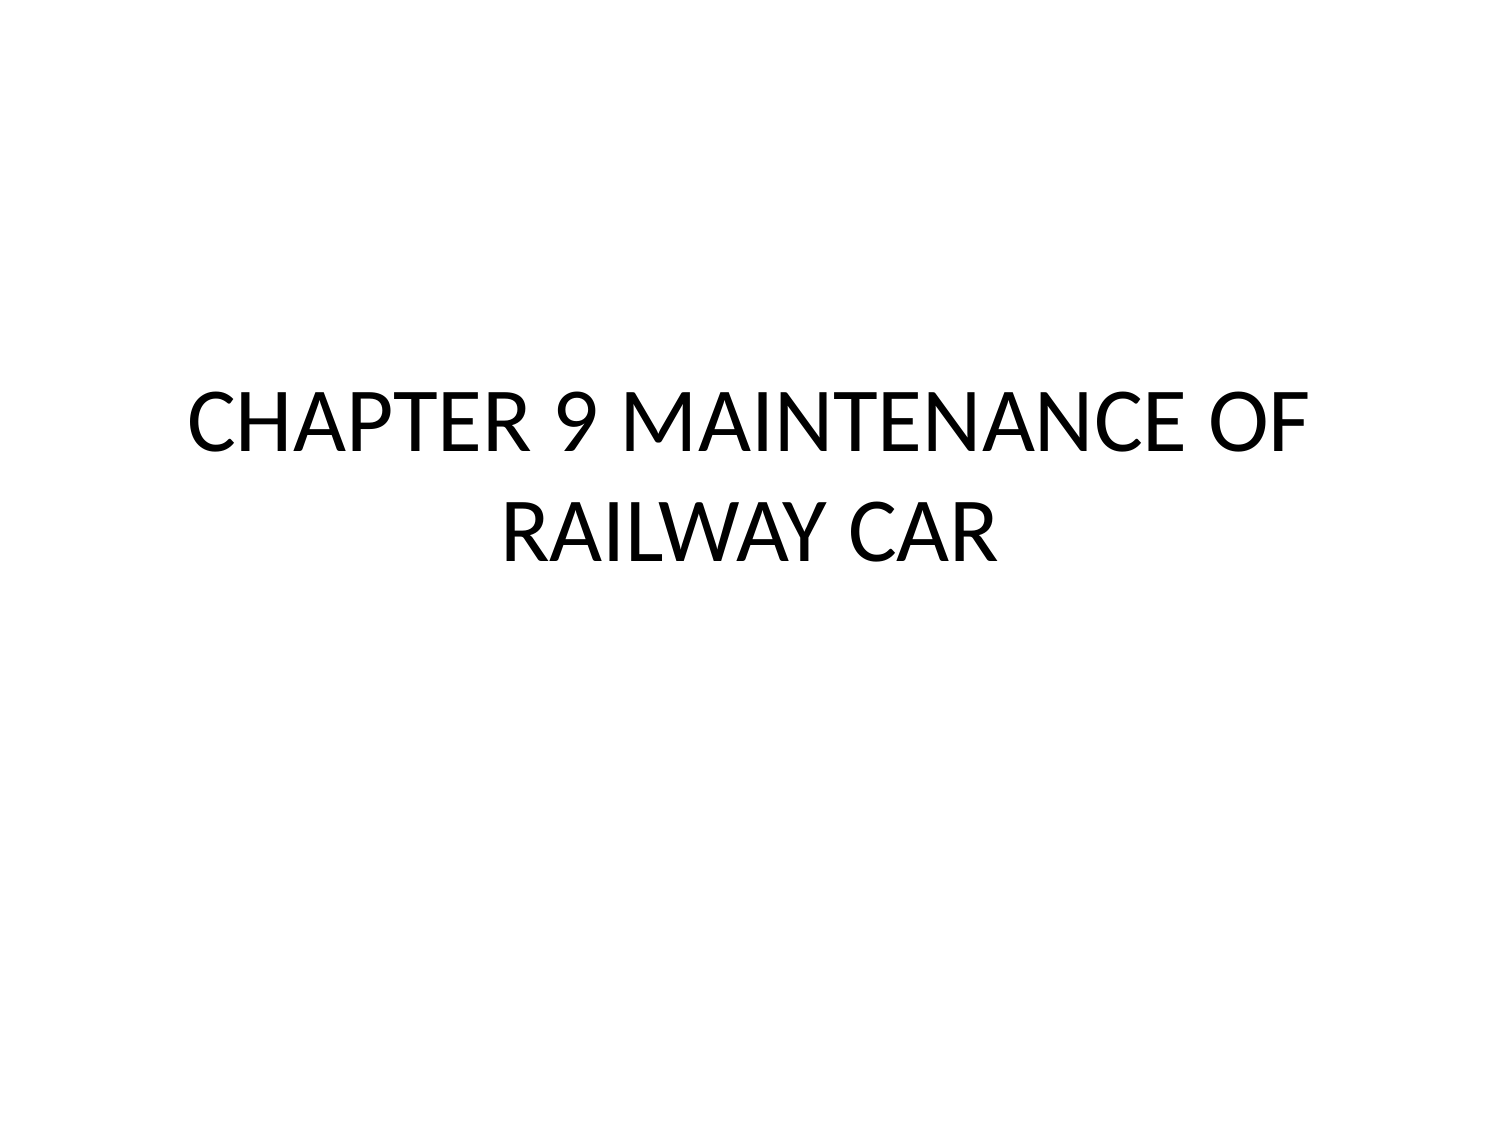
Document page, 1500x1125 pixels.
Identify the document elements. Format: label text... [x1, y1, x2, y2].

title CHAPTER 9 MAINTENANCE OF RAILWAY CAR [112, 349, 1388, 591]
